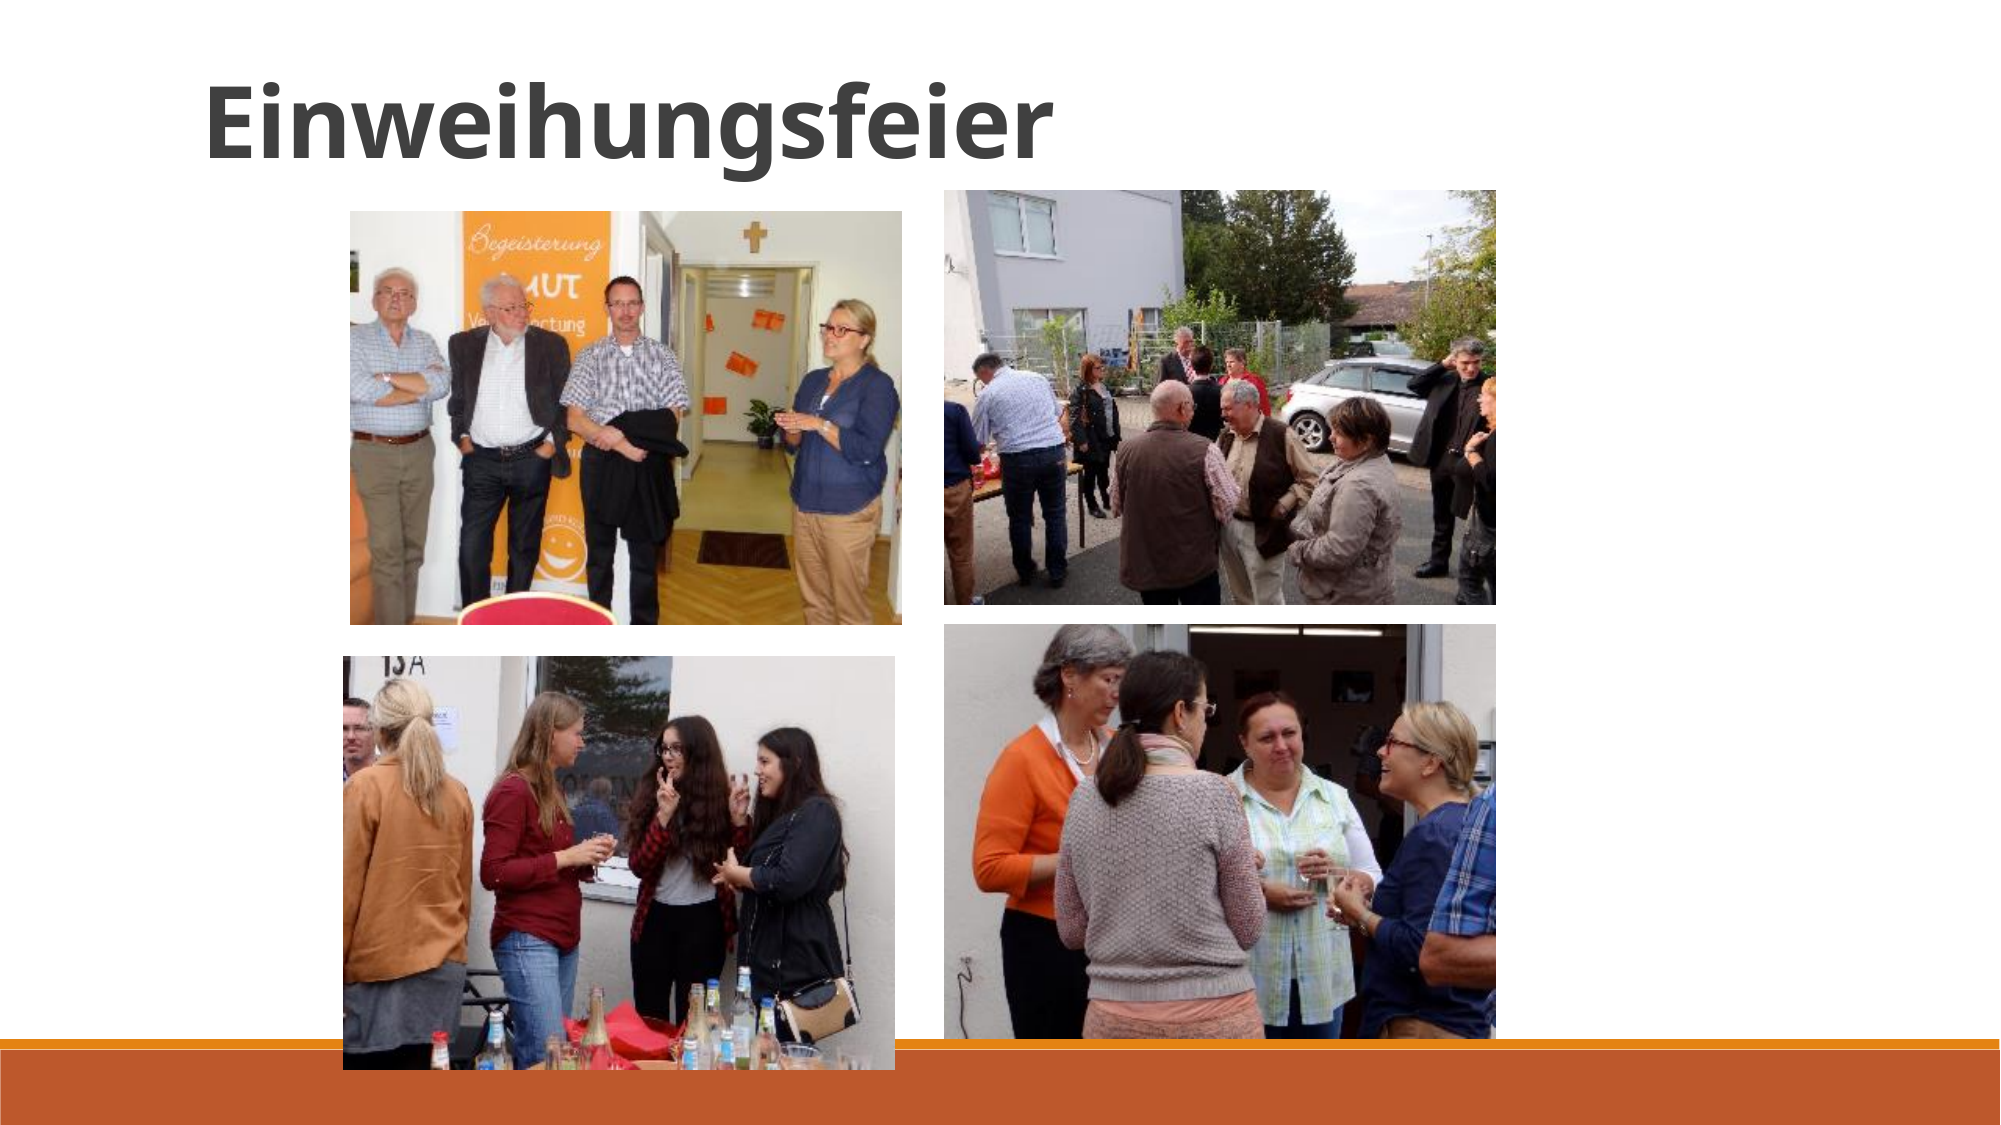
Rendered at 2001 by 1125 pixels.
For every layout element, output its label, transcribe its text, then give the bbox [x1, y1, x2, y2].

title Einweihungsfeier [186, 9, 1837, 247]
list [349, 211, 902, 626]
picture [944, 190, 1497, 605]
picture [944, 624, 1497, 1040]
picture [343, 655, 896, 1070]
